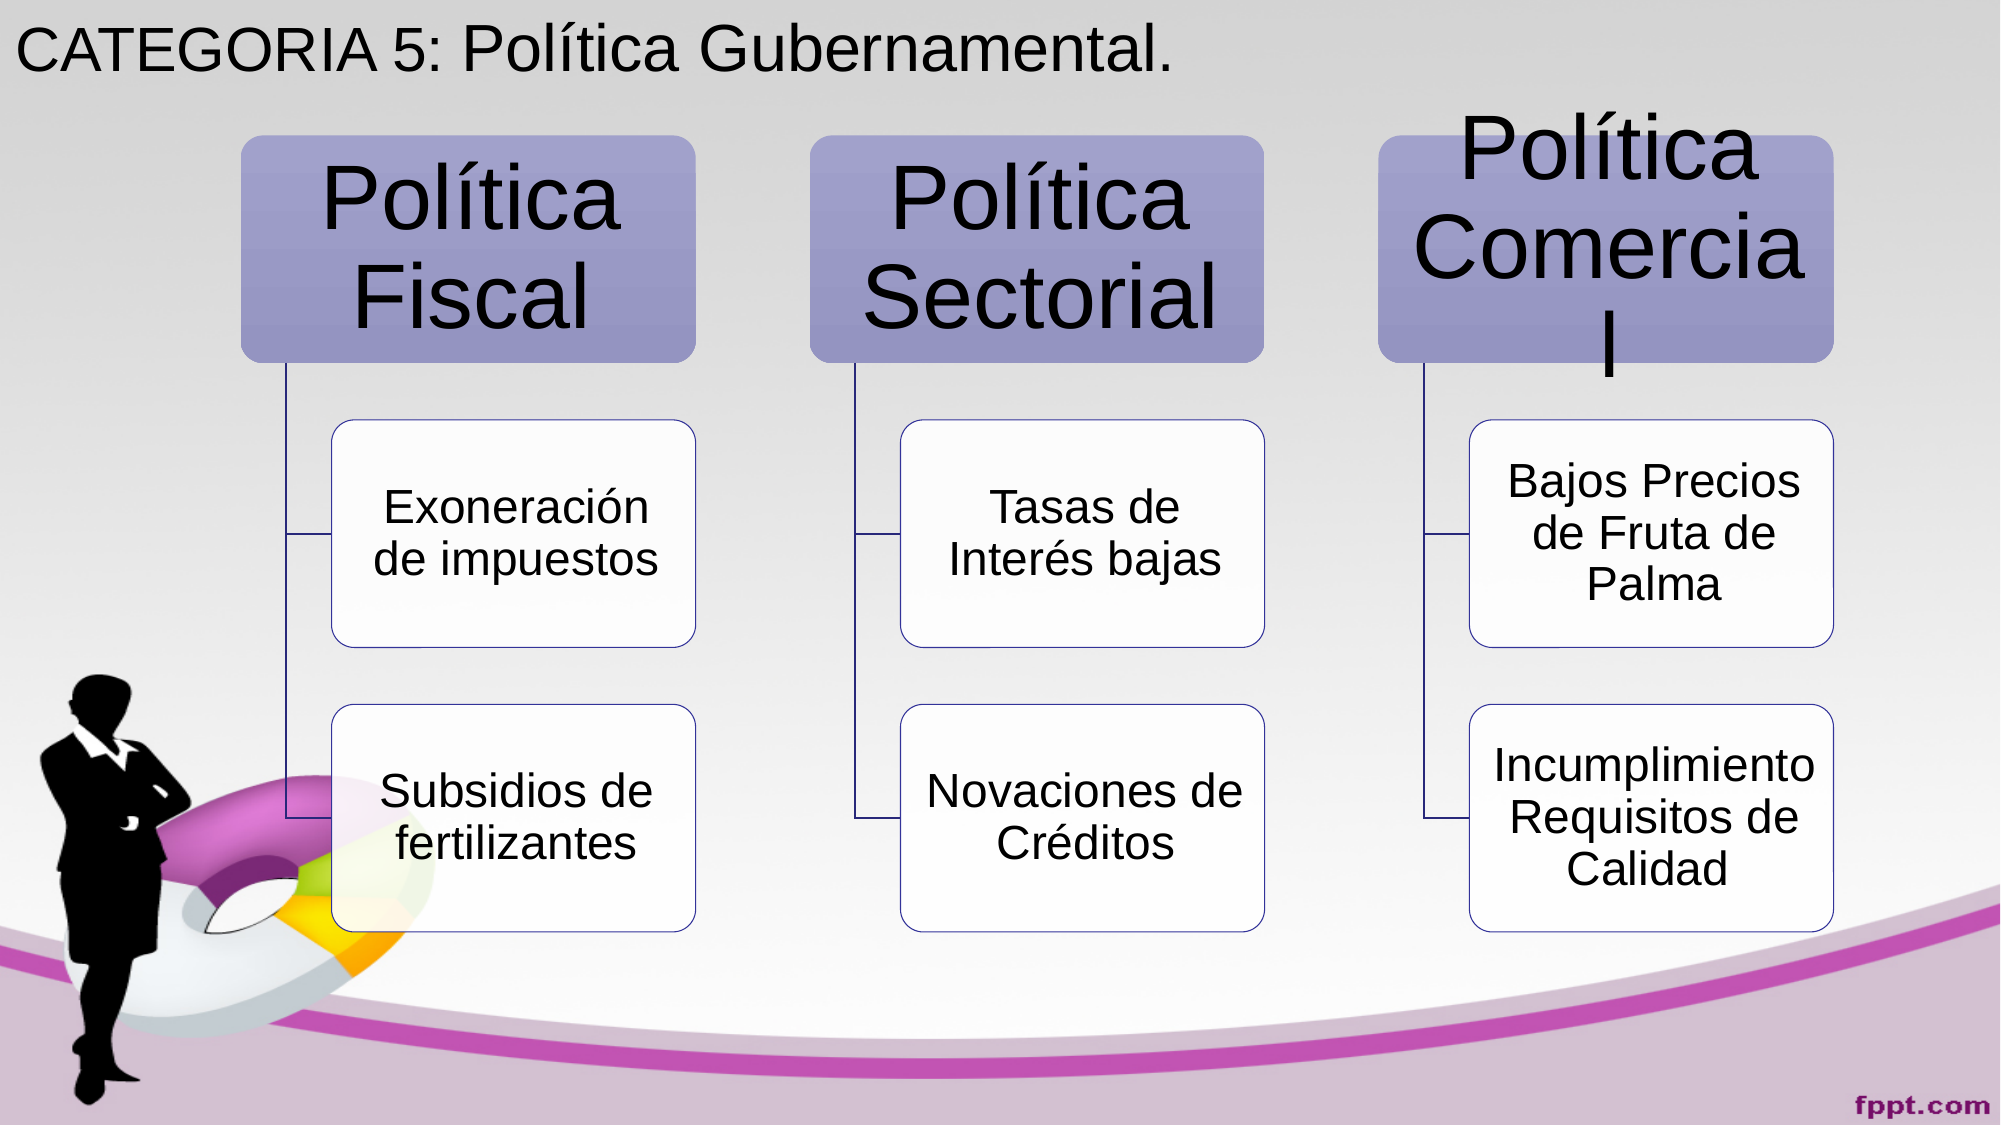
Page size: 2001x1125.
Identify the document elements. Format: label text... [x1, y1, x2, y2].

picture [0, 0, 2001, 1125]
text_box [240, 89, 1834, 979]
title CATEGORIA 5: Política Gubernamental. [0, 0, 2000, 90]
